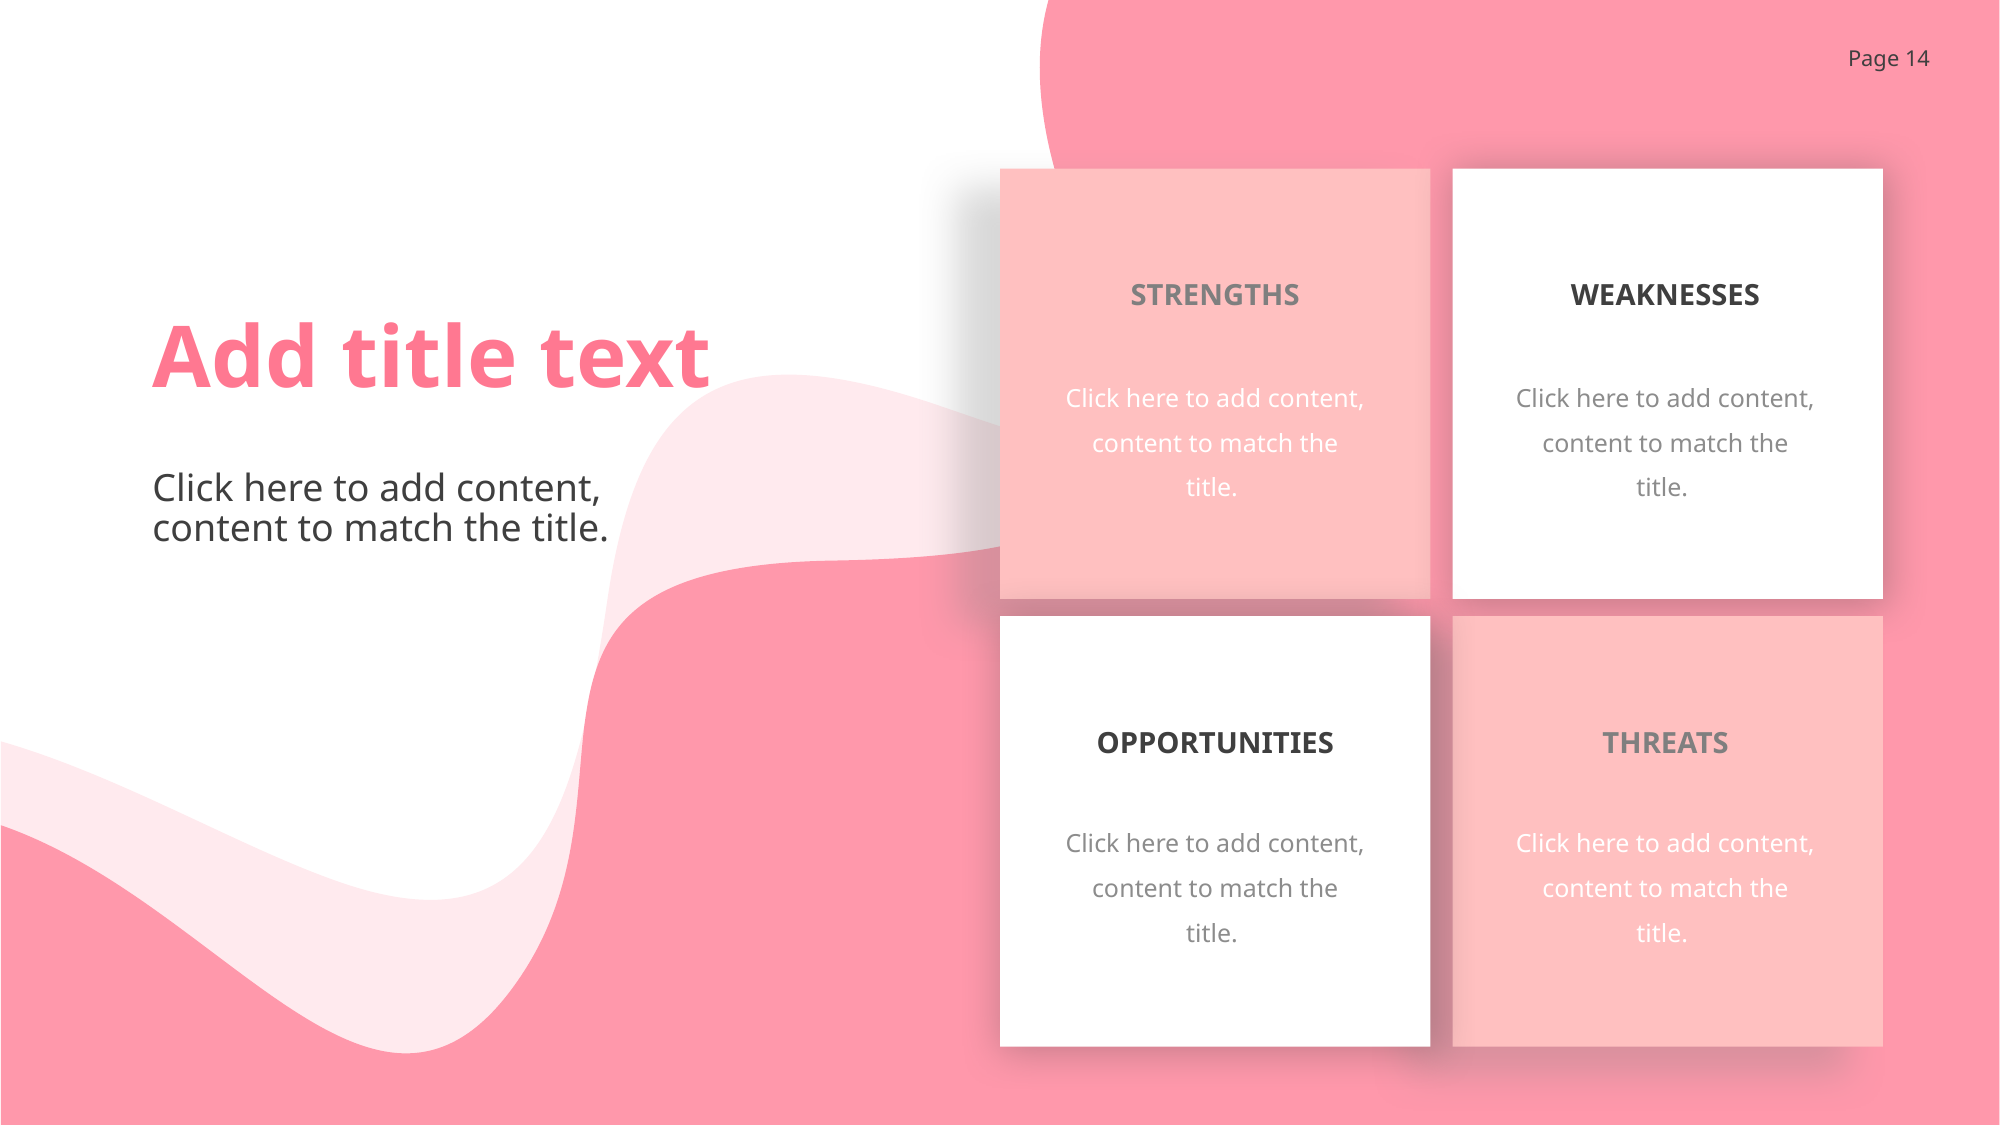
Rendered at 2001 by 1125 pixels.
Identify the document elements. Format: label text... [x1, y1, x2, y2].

list WEAKNESSES [1498, 268, 1833, 326]
subtitle Click here to add content, content to match the title. [137, 461, 706, 616]
list STRENGTHS [1048, 268, 1383, 326]
list Click here to add content, content to match the title. [1498, 805, 1833, 965]
list Click here to add content, content to match the title. [1498, 359, 1833, 519]
list Click here to add content, content to match the title. [1048, 805, 1383, 965]
list THREATS [1498, 716, 1833, 774]
title Add title text [137, 261, 730, 458]
list Click here to add content, content to match the title. [1048, 359, 1383, 519]
list OPPORTUNITIES [1048, 716, 1383, 774]
